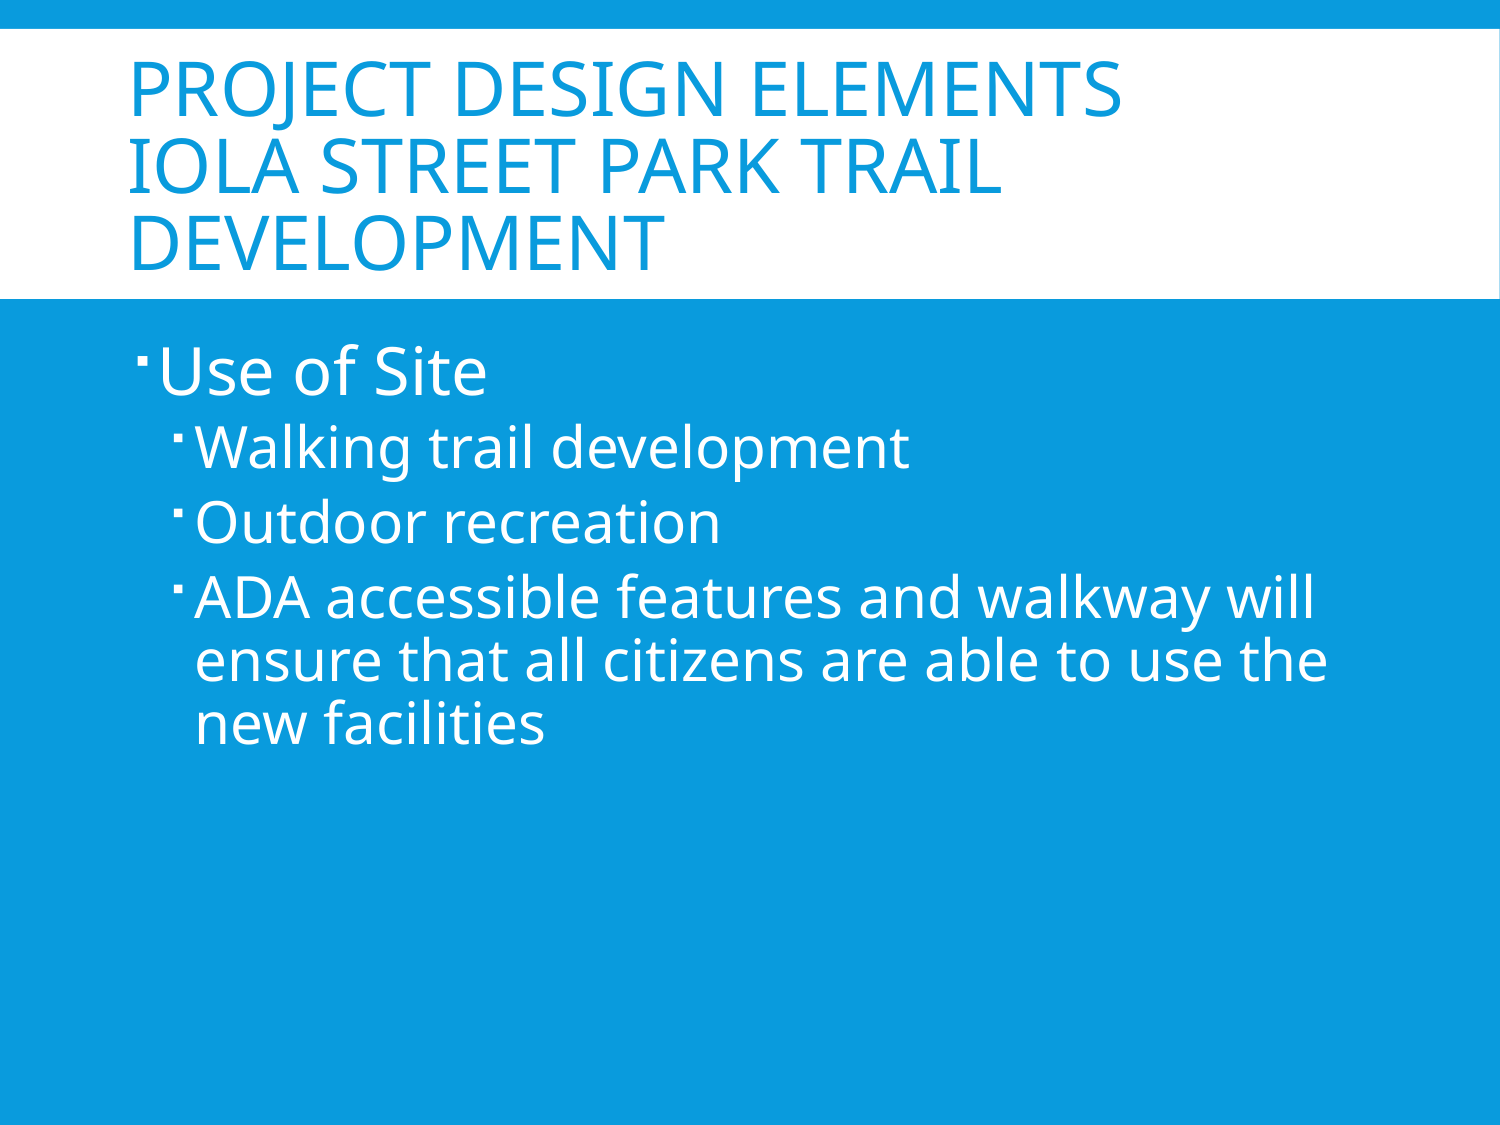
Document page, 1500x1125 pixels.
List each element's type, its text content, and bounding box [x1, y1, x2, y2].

title Project Design Elements IOLA STREET PARK Trail Development [112, 46, 1388, 295]
list Use of Site Walking trail development Outdoor recreation ADA accessible features and walkway will ensure that all citizens are able to use the new facilities [112, 329, 1388, 1020]
